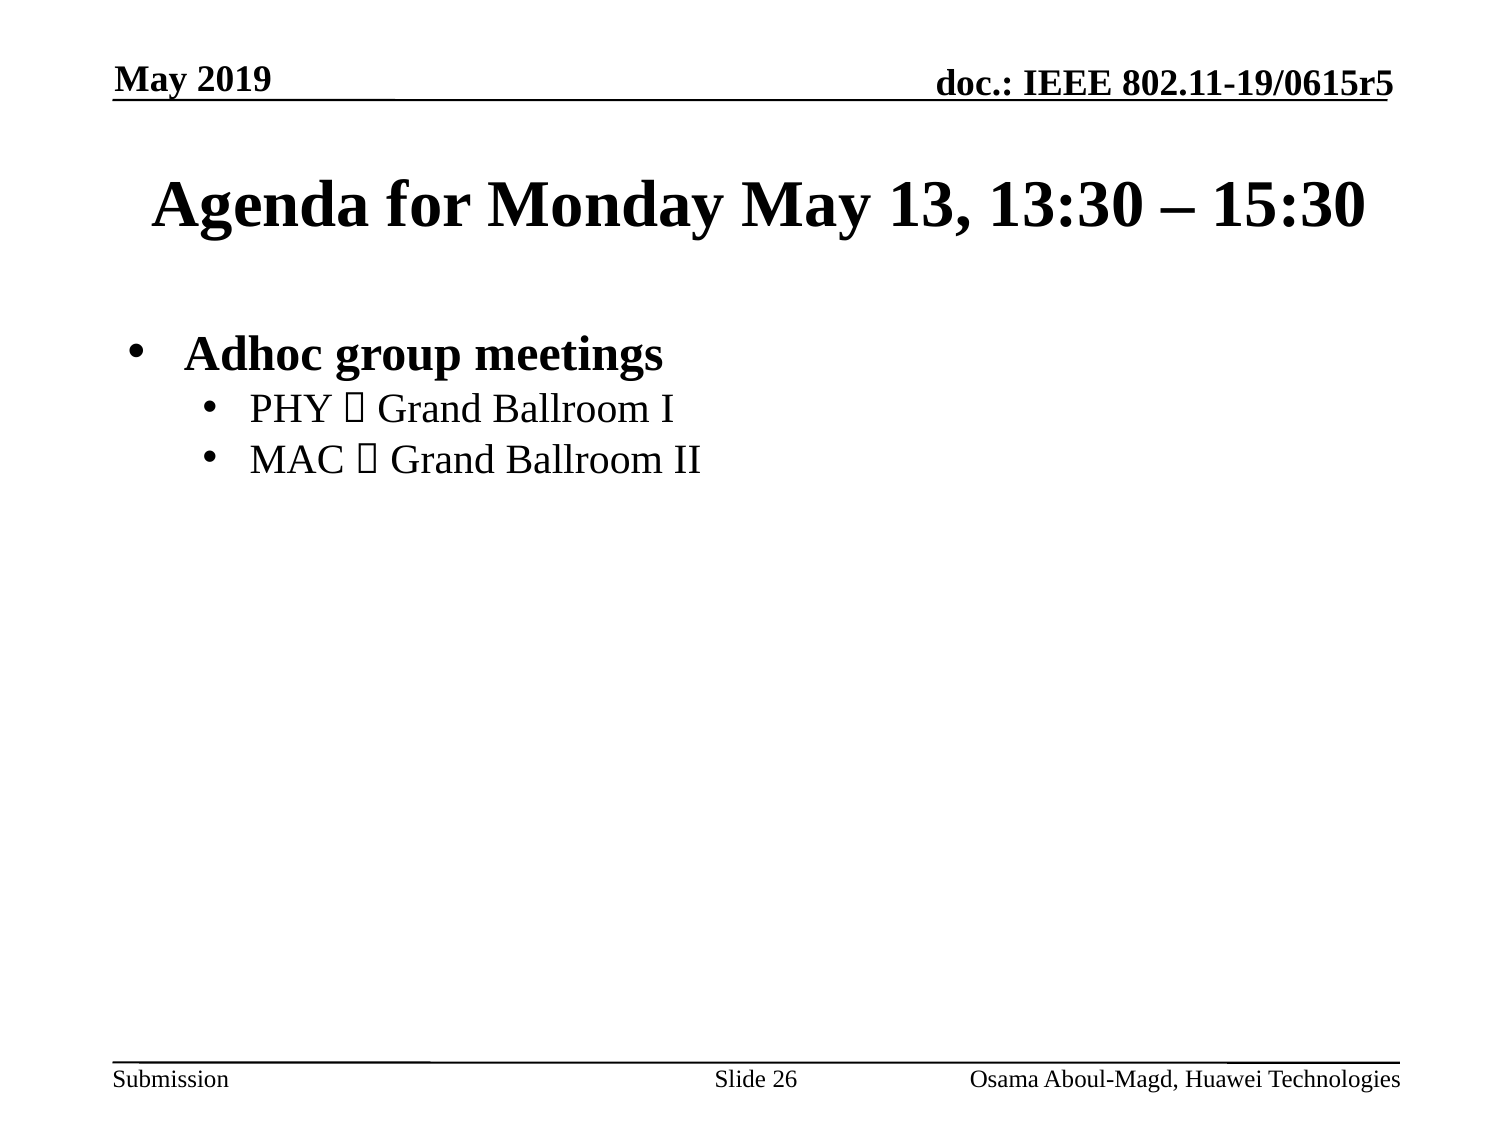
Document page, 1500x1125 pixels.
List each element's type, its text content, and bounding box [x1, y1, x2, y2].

list Adhoc group meetings PHY  Grand Ballroom I MAC  Grand Ballroom II [112, 324, 1388, 1000]
slide_number Slide 26 [712, 1061, 800, 1123]
footer Osama Aboul-Magd, Huawei Technologies [878, 1061, 1402, 1093]
title Agenda for Monday May 13, 13:30 – 15:30 [87, 112, 1451, 288]
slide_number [114, 54, 423, 100]
